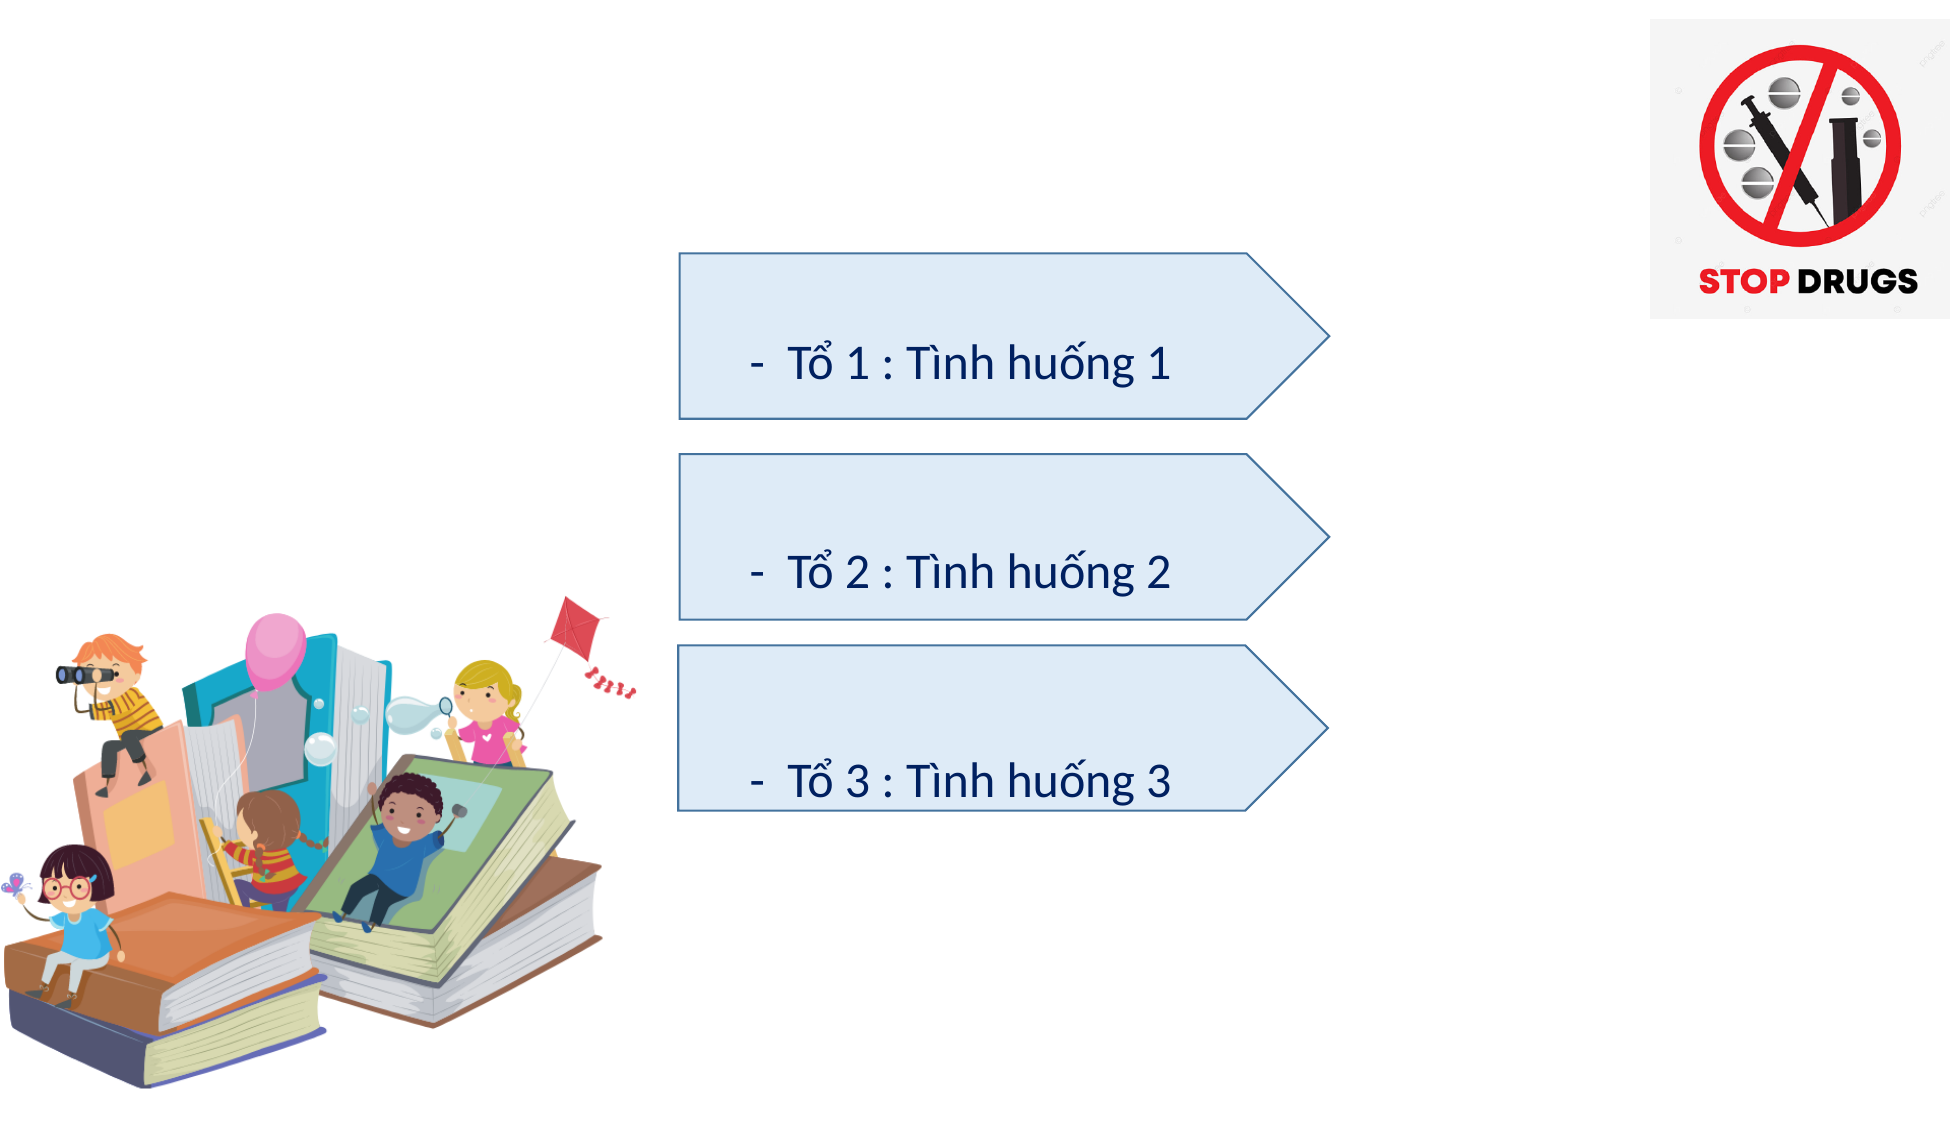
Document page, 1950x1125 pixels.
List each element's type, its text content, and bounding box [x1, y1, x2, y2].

text_box - Tổ 1 : Tình huống 1 - Tổ 2 : Tình huống 2 - Tổ 3 : Tình huống 3 [655, 243, 1950, 1024]
picture [0, 0, 1950, 1125]
